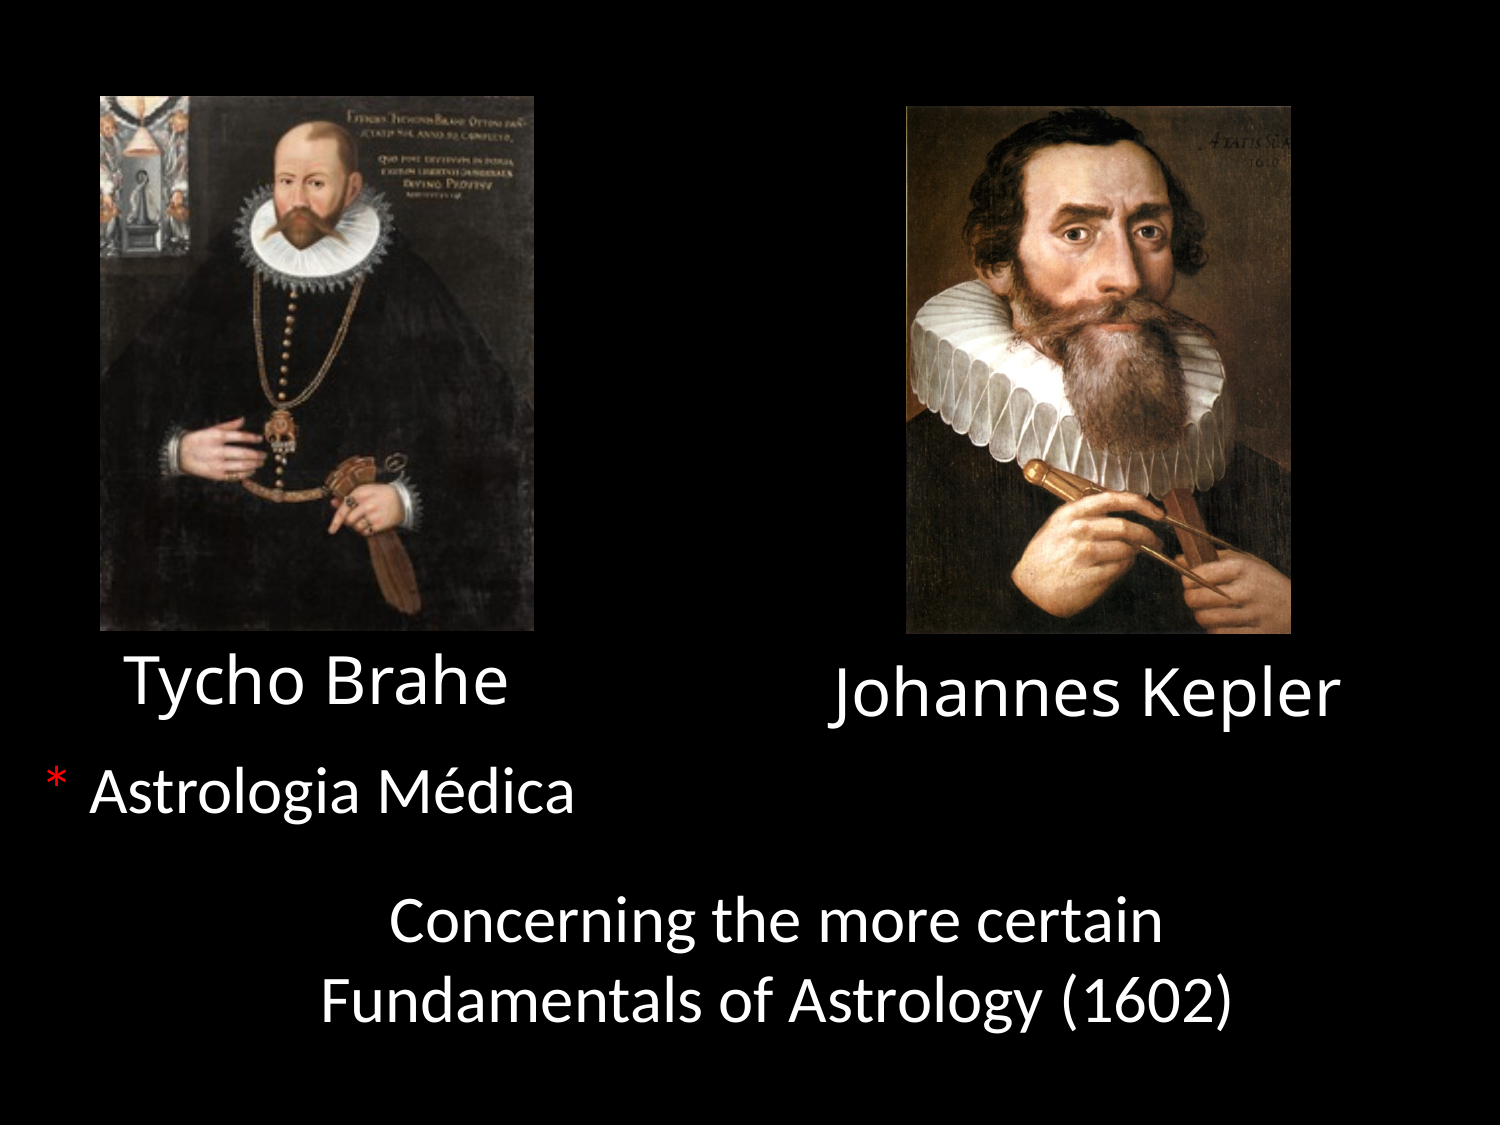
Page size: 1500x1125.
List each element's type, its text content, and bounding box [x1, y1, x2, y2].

picture [100, 96, 534, 631]
text_box * Astrologia Médica [26, 739, 593, 835]
text_box Tycho Brahe [0, 630, 856, 725]
text_box Concerning the more certain Fundamentals of Astrology (1602) [277, 868, 1278, 1043]
text_box Johannes Kepler [549, 641, 1500, 737]
picture [906, 106, 1291, 634]
